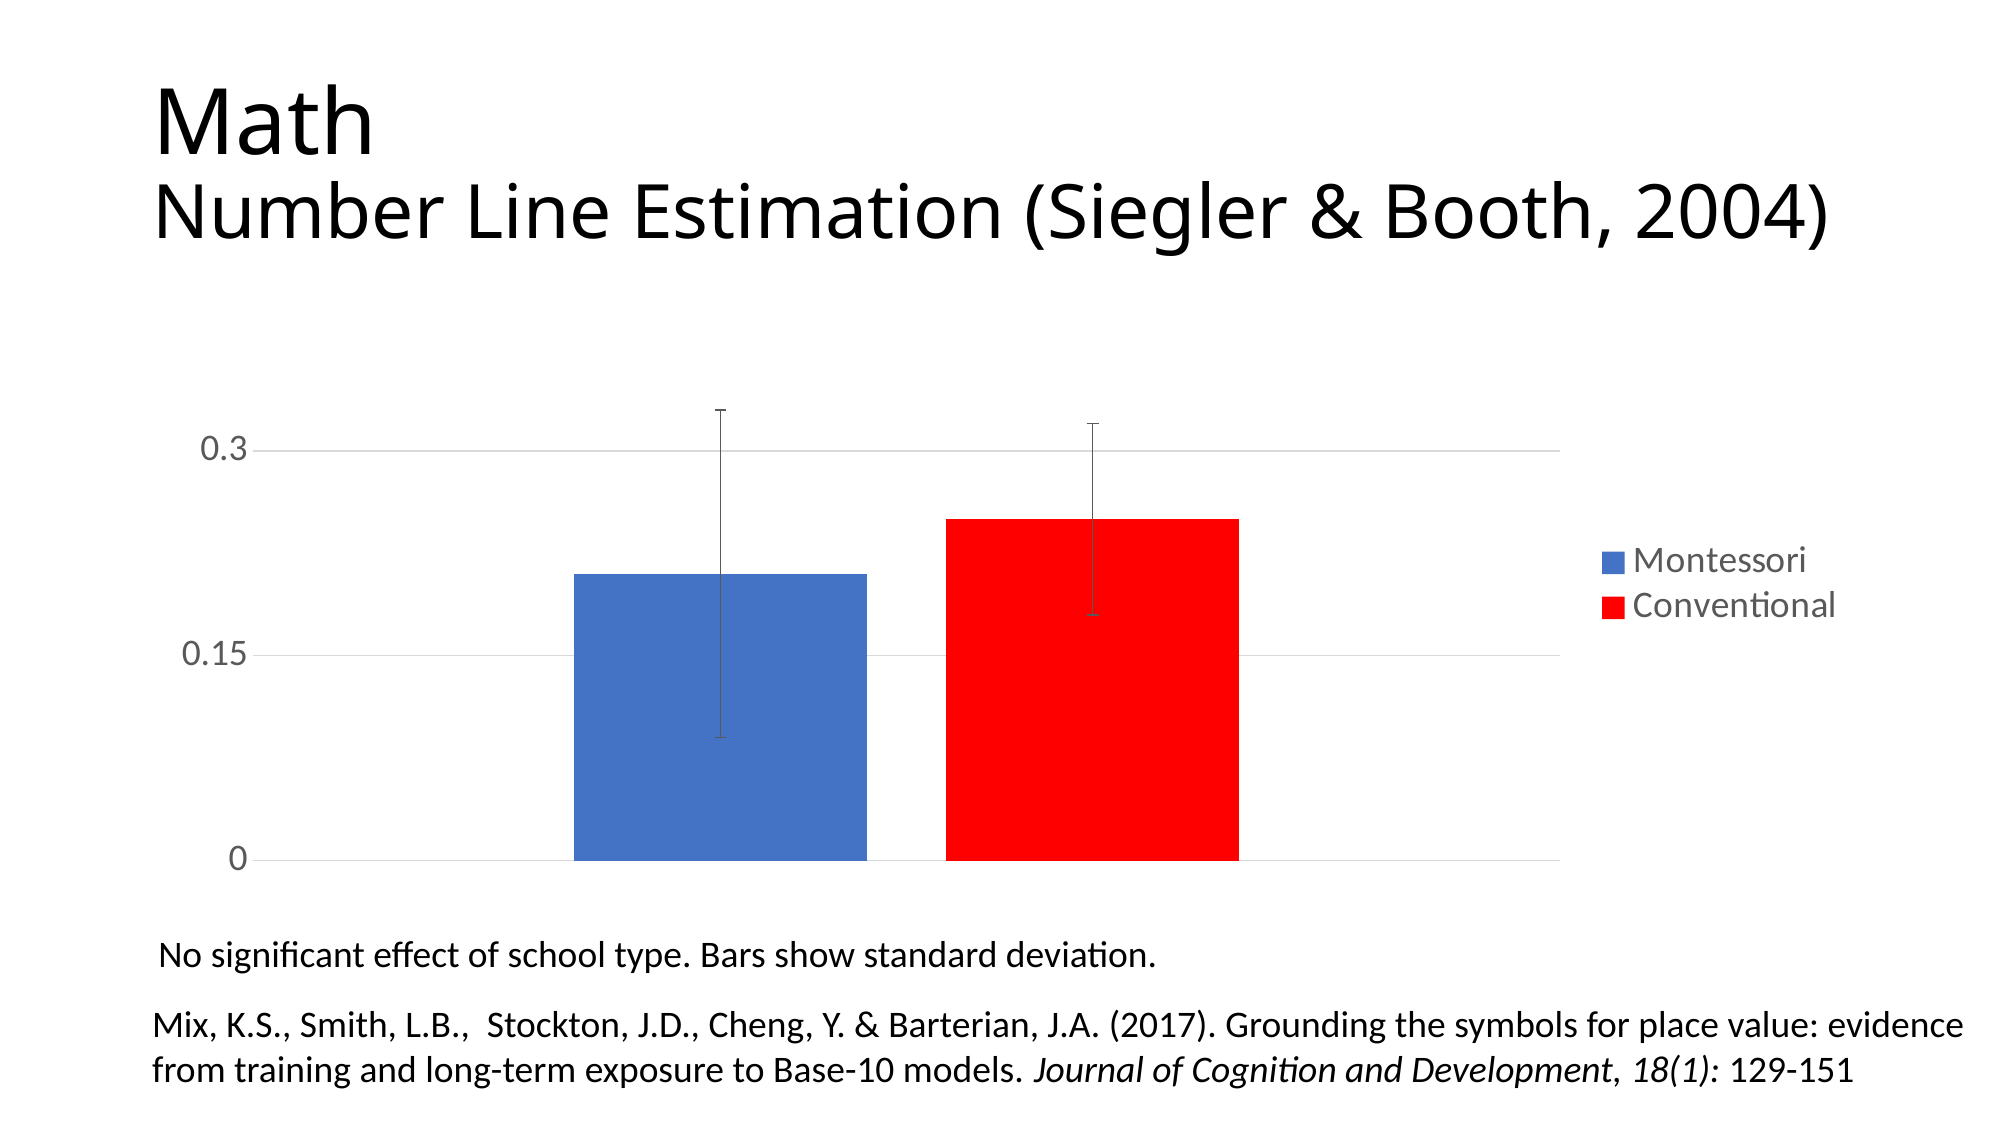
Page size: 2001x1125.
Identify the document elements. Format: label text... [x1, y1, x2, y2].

title Math Number Line Estimation (Siegler & Booth, 2004) [137, 56, 1909, 274]
chart [137, 278, 1863, 892]
text_box Mix, K.S., Smith, L.B., Stockton, J.D., Cheng, Y. & Barterian, J.A. (2017). Grounding the symbols for place value: evidence from training and long-term exposure to Base-10 models. Journal of Cognition and Development, 18(1): 129-151 [137, 993, 2000, 1098]
text_box No significant effect of school type. Bars show standard deviation. [143, 922, 1174, 982]
